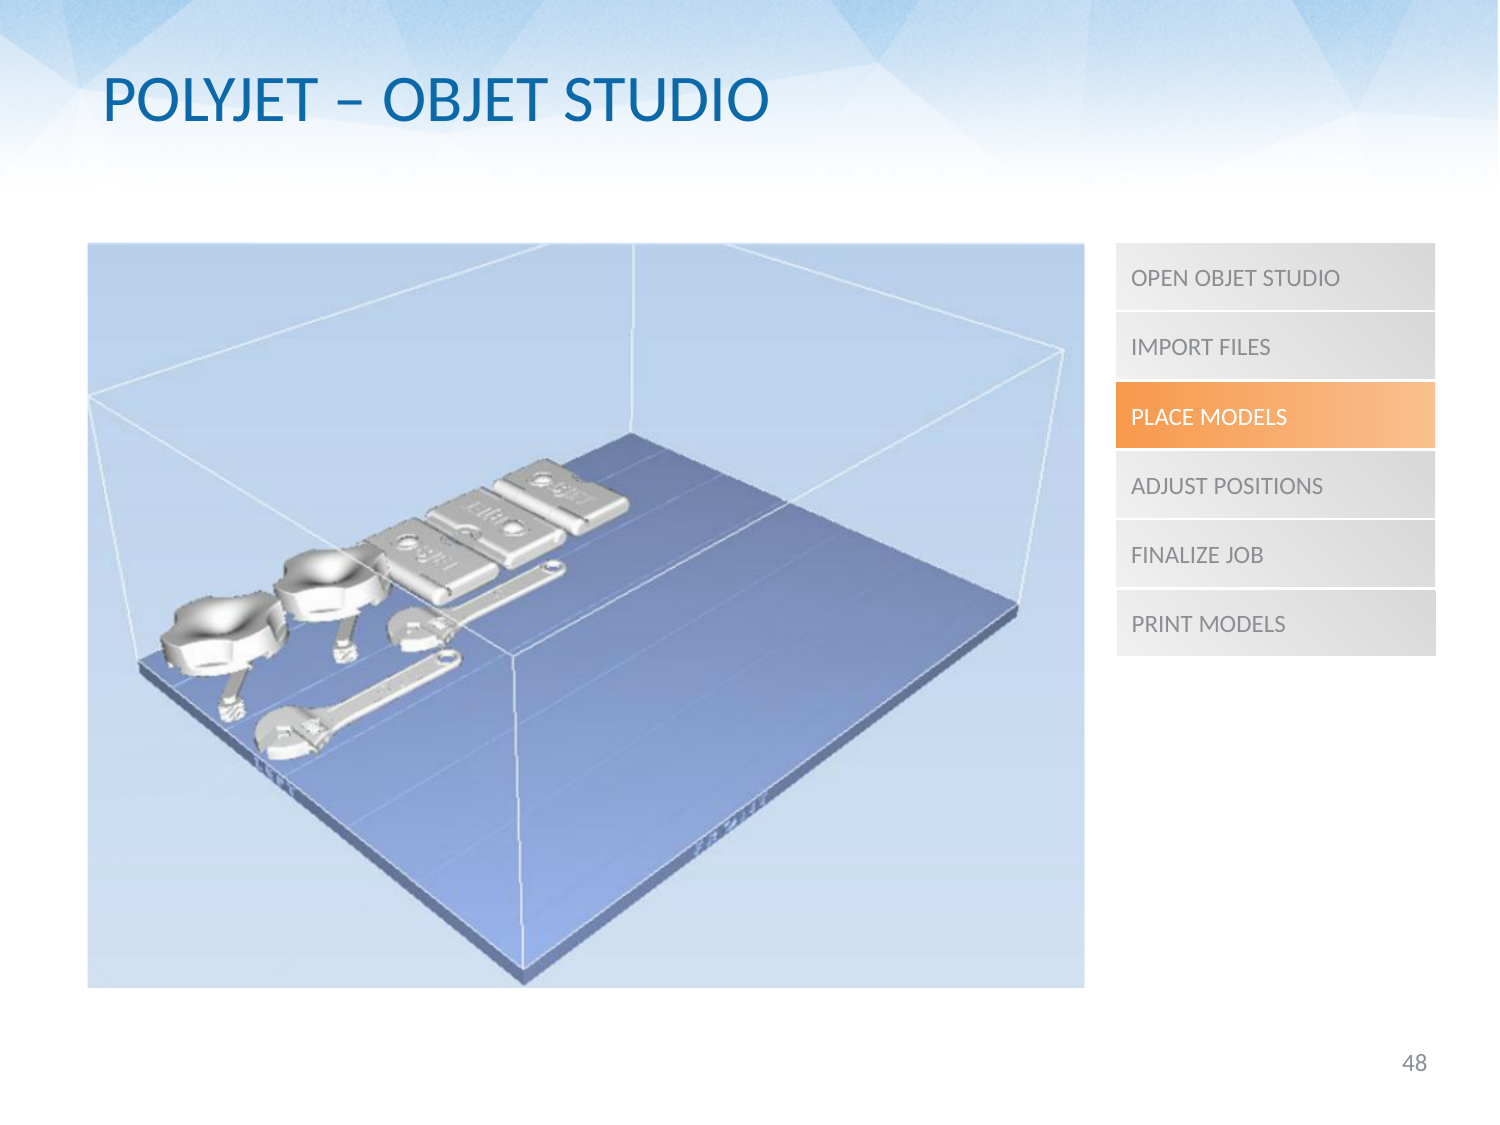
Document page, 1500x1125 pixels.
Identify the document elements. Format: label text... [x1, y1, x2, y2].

text_box FINALIZE JOB [1114, 519, 1437, 589]
picture [0, 0, 1500, 225]
text_box OPEN OBJET STUDIO [1114, 241, 1437, 311]
text_box PRINT MODELS [1115, 588, 1438, 658]
text_box IMPORT FILES [1114, 311, 1437, 380]
text_box PLACE MODELS [1114, 380, 1437, 449]
text_box ADJUST POSITIONS [1114, 449, 1437, 519]
slide_number 48 [1092, 1032, 1443, 1092]
picture [87, 239, 1090, 988]
title POLYJET – OBJET STUDIO [87, 50, 1438, 139]
